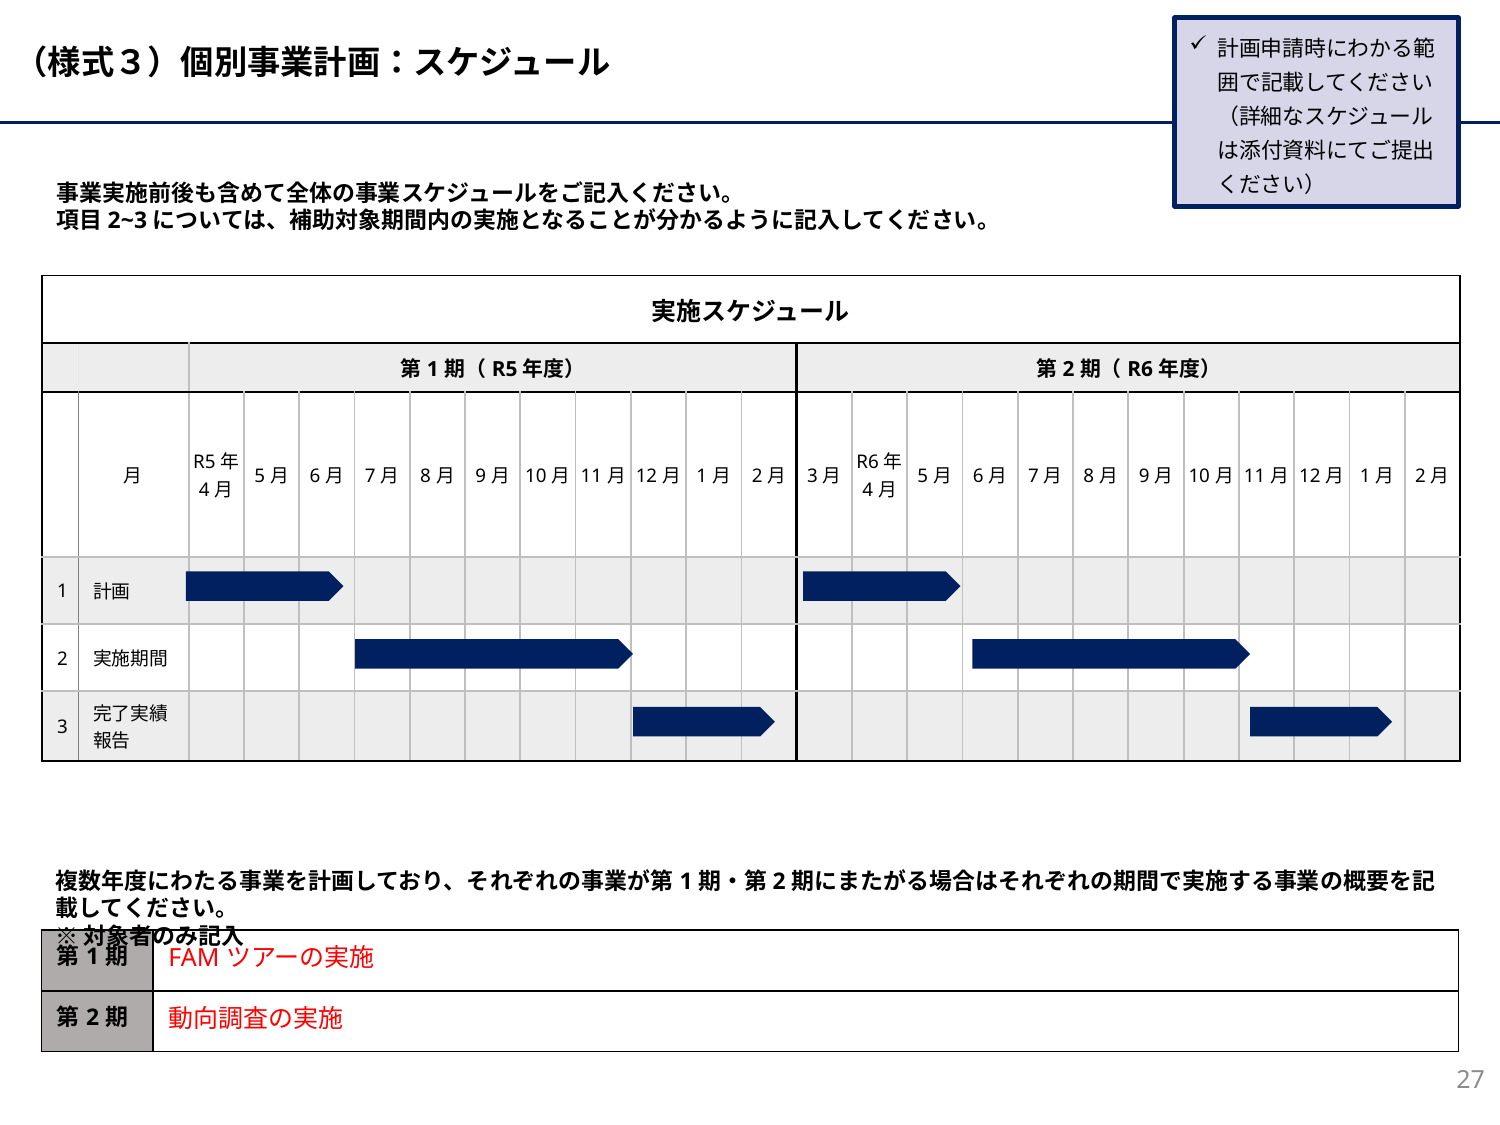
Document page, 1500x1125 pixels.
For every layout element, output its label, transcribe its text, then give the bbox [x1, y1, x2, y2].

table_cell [79, 625, 188, 690]
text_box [1162, 1050, 1500, 1111]
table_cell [466, 692, 519, 760]
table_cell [963, 625, 1017, 690]
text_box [801, 570, 963, 602]
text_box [184, 570, 345, 602]
table_cell [411, 558, 464, 623]
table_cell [43, 692, 78, 760]
table_cell [963, 558, 1017, 623]
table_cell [632, 738, 685, 760]
table_cell 第1期（R5年度） [190, 344, 795, 391]
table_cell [632, 625, 685, 690]
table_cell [1019, 670, 1072, 690]
table_cell [908, 558, 962, 585]
table_cell 10月 [521, 393, 575, 556]
table_cell [245, 558, 298, 570]
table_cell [411, 670, 464, 690]
table_cell 9月 [1129, 393, 1183, 556]
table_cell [1406, 692, 1459, 760]
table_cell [1129, 670, 1183, 690]
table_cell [411, 692, 464, 760]
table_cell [853, 692, 906, 760]
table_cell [687, 625, 741, 690]
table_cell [154, 992, 1458, 1051]
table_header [154, 957, 1458, 990]
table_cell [798, 692, 851, 760]
table_cell [78, 344, 188, 391]
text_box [631, 705, 777, 738]
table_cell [1406, 558, 1459, 623]
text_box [40, 859, 1458, 957]
table_cell [687, 558, 741, 623]
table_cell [742, 625, 795, 690]
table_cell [1019, 625, 1072, 638]
table_cell [853, 602, 906, 623]
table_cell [798, 625, 851, 690]
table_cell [632, 692, 685, 705]
table_cell 2月 [1406, 393, 1459, 556]
table_cell [43, 344, 78, 391]
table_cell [1185, 669, 1238, 690]
table_cell 1 [43, 558, 78, 623]
table_cell 3月 [798, 393, 851, 556]
table_cell 12月 [1295, 393, 1349, 556]
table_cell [908, 625, 962, 690]
table_cell 1月 [1350, 393, 1404, 556]
table_cell [1185, 558, 1238, 623]
table_cell [190, 602, 243, 623]
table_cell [1185, 625, 1238, 639]
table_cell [79, 692, 188, 760]
table_cell [908, 588, 962, 623]
table_cell 8月 [411, 393, 464, 556]
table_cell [1350, 692, 1404, 760]
table_cell 2月 [742, 393, 795, 556]
table_cell [521, 558, 575, 623]
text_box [354, 638, 635, 670]
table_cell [1295, 692, 1349, 705]
table_cell 月 [79, 393, 188, 556]
table_cell R6年 4月 [853, 393, 906, 556]
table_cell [1019, 692, 1072, 760]
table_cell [1129, 625, 1183, 638]
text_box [971, 638, 1252, 670]
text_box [41, 17, 1459, 241]
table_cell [853, 625, 906, 690]
table_cell 11月 [1240, 393, 1293, 556]
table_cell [43, 625, 78, 690]
table_cell [355, 558, 409, 623]
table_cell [687, 692, 741, 705]
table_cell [245, 625, 298, 690]
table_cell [1074, 670, 1127, 690]
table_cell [1295, 625, 1349, 690]
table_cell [190, 692, 243, 760]
table_cell [1295, 558, 1349, 623]
table_cell [466, 558, 519, 623]
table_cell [1240, 625, 1293, 690]
table_cell [632, 558, 685, 623]
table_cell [1129, 692, 1183, 760]
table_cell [908, 692, 962, 760]
table_cell [1074, 558, 1127, 623]
table_cell R5年 4月 [190, 393, 243, 556]
table_cell 8月 [1074, 393, 1127, 556]
table_header 実施スケジュール [43, 276, 1459, 342]
table_cell 12月 [632, 393, 685, 556]
table_cell [853, 558, 906, 570]
table_cell 第2期（R6年度） [798, 344, 1459, 391]
table_cell [1240, 558, 1293, 623]
table_cell 5月 [908, 393, 962, 556]
table_cell [43, 393, 78, 556]
table_cell [798, 558, 851, 623]
table_cell 1月 [687, 393, 741, 556]
table_cell 7月 [1019, 393, 1072, 556]
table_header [42, 957, 152, 990]
table_cell [1350, 558, 1404, 623]
table_cell 6月 [963, 393, 1017, 556]
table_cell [687, 738, 741, 760]
table_cell [1129, 558, 1183, 623]
table_cell 11月 [576, 393, 630, 556]
table_cell [576, 558, 630, 623]
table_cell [411, 625, 464, 638]
table_cell 計画 [79, 558, 188, 623]
table_cell [245, 602, 298, 623]
table_cell 6月 [300, 393, 354, 556]
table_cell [1074, 625, 1127, 638]
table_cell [576, 660, 630, 690]
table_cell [521, 692, 575, 760]
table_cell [355, 670, 409, 690]
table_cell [1406, 625, 1459, 690]
table_cell 7月 [355, 393, 409, 556]
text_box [1249, 705, 1394, 738]
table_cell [300, 692, 354, 760]
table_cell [355, 625, 409, 638]
table_cell [190, 558, 243, 570]
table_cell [1074, 692, 1127, 760]
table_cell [42, 992, 152, 1051]
table_cell [300, 558, 354, 623]
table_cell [1295, 738, 1349, 760]
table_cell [963, 692, 1017, 760]
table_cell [300, 625, 354, 690]
table_cell 9月 [466, 393, 519, 556]
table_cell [466, 670, 519, 690]
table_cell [190, 625, 243, 690]
table_cell 5月 [245, 393, 298, 556]
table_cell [521, 625, 575, 638]
table_cell [742, 558, 795, 623]
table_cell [576, 692, 630, 760]
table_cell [521, 670, 575, 690]
table_cell [1019, 558, 1072, 623]
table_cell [245, 692, 298, 760]
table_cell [1185, 692, 1238, 760]
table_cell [1350, 625, 1404, 690]
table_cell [466, 625, 519, 638]
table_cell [1240, 692, 1293, 760]
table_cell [576, 625, 630, 648]
table_cell 10月 [1185, 393, 1238, 556]
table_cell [742, 692, 795, 760]
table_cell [355, 692, 409, 760]
